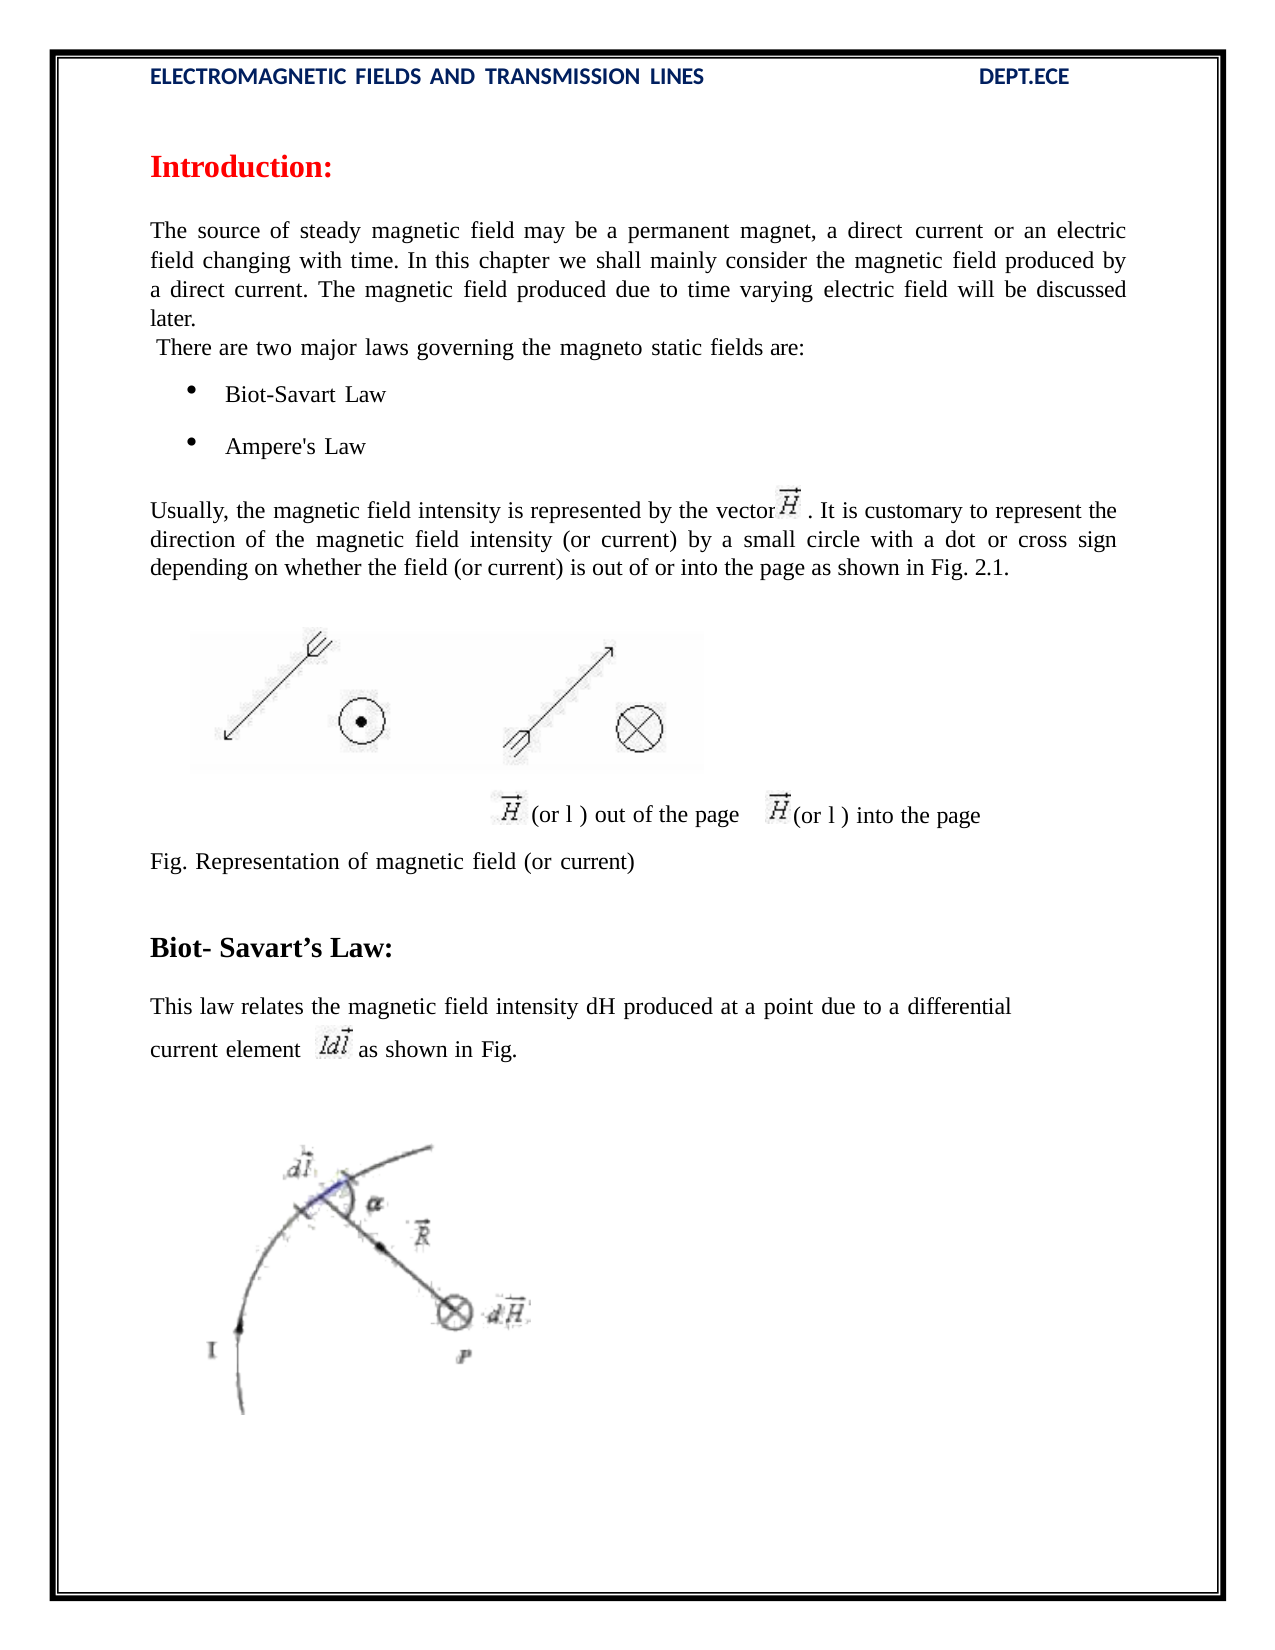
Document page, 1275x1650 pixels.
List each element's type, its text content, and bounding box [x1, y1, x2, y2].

text_box Introduction: The source of steady magnetic field may be a permanent magnet, a direct current or an electric field changing with time. In this chapter we shall mainly consider the magnetic field produced by a direct current. The magnetic field produced due to time varying electric field will be discussed later. There are two major laws governing the magneto static fields are: Biot-Savart Law Ampere's Law Usually, the magnetic field intensity is represented by the vector . It is customary to represent the direction of the magnetic field intensity (or current) by a small circle with a dot or cross sign depending on whether the field (or current) is out of or into the page as shown in Fig. 2.1. [147, 142, 1128, 581]
text_box (or l ) into the page [793, 796, 988, 828]
text_box [49, 49, 1227, 1602]
picture [190, 627, 704, 825]
text_box ELECTROMAGNETIC FIELDS AND TRANSMISSION LINES [147, 59, 715, 90]
picture [205, 1143, 531, 1415]
text_box Biot- Savart’s Law: This law relates the magnetic field intensity dH produced at a point due to a differential current element as shown in Fig. [147, 926, 1026, 1063]
text_box DEPT.ECE [977, 59, 1079, 90]
footer NSU, JAMSHEDPUR [433, 1534, 842, 1617]
text_box (or l ) out of the page Fig. Representation of magnetic field (or current) [147, 779, 746, 874]
picture [775, 485, 801, 520]
picture [765, 790, 791, 824]
picture [315, 1024, 354, 1059]
